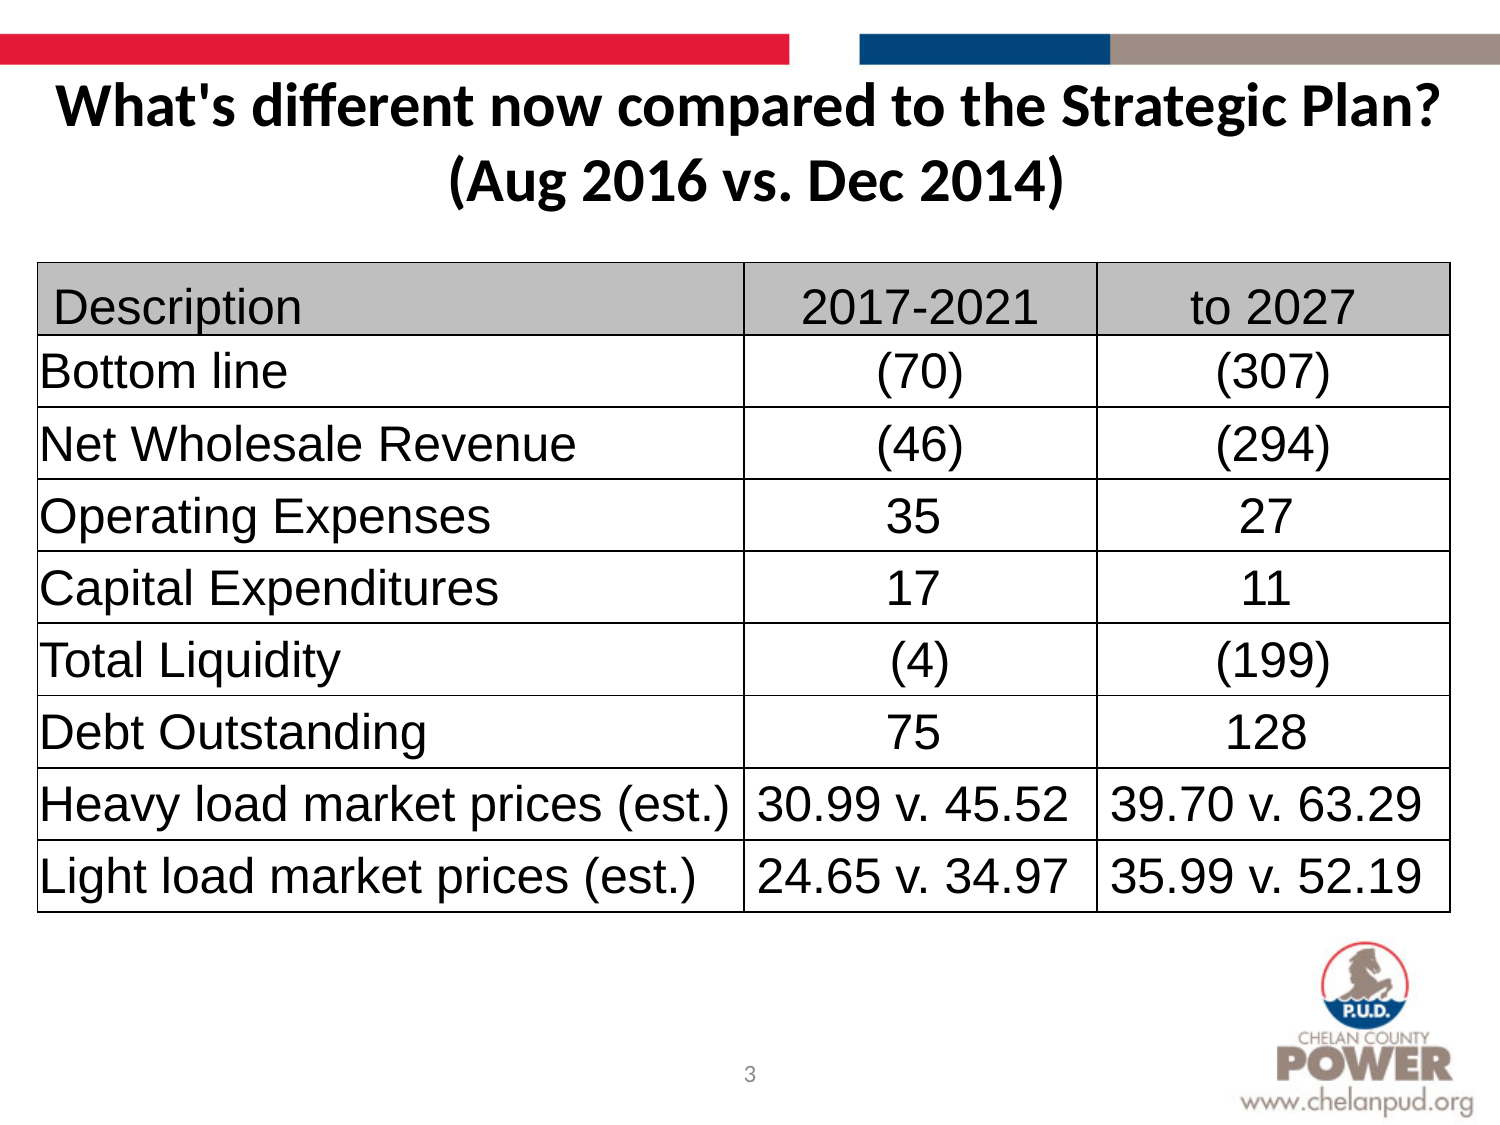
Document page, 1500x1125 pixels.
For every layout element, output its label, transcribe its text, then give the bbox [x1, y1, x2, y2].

table_cell (70) [745, 336, 1096, 406]
table_cell 39.70 v. 63.29 [1098, 769, 1449, 839]
table_cell (294) [1098, 408, 1449, 478]
picture [0, 0, 1500, 1125]
table_cell Operating Expenses [38, 480, 743, 550]
table_cell Capital Expenditures [38, 552, 743, 622]
table_cell 35 [745, 480, 1096, 550]
footer 3 [512, 1042, 988, 1103]
table_cell 11 [1098, 552, 1449, 622]
table_cell Debt Outstanding [38, 696, 743, 767]
table_cell Net Wholesale Revenue [38, 408, 743, 478]
table_cell (307) [1098, 336, 1449, 406]
table_cell Heavy load market prices (est.) [38, 769, 743, 839]
table_cell Bottom line [38, 336, 743, 406]
table_header to 2027 [1098, 263, 1449, 334]
table_cell 27 [1098, 480, 1449, 550]
table_cell 75 [745, 696, 1096, 767]
table_cell 35.99 v. 52.19 [1098, 841, 1449, 911]
table_cell (199) [1098, 624, 1449, 695]
table_cell 30.99 v. 45.52 [745, 769, 1096, 839]
table_cell (46) [745, 408, 1096, 478]
table_cell 128 [1098, 696, 1449, 767]
table_cell (4) [745, 624, 1096, 695]
table_cell Light load market prices (est.) [38, 841, 743, 911]
table_cell 17 [745, 552, 1096, 622]
table_cell Total Liquidity [38, 624, 743, 695]
title What's different now compared to the Strategic Plan? (Aug 2016 vs. Dec 2014) [37, 45, 1463, 233]
table_header Description [38, 263, 743, 334]
table_cell 24.65 v. 34.97 [745, 841, 1096, 911]
table_header 2017-2021 [745, 263, 1096, 334]
